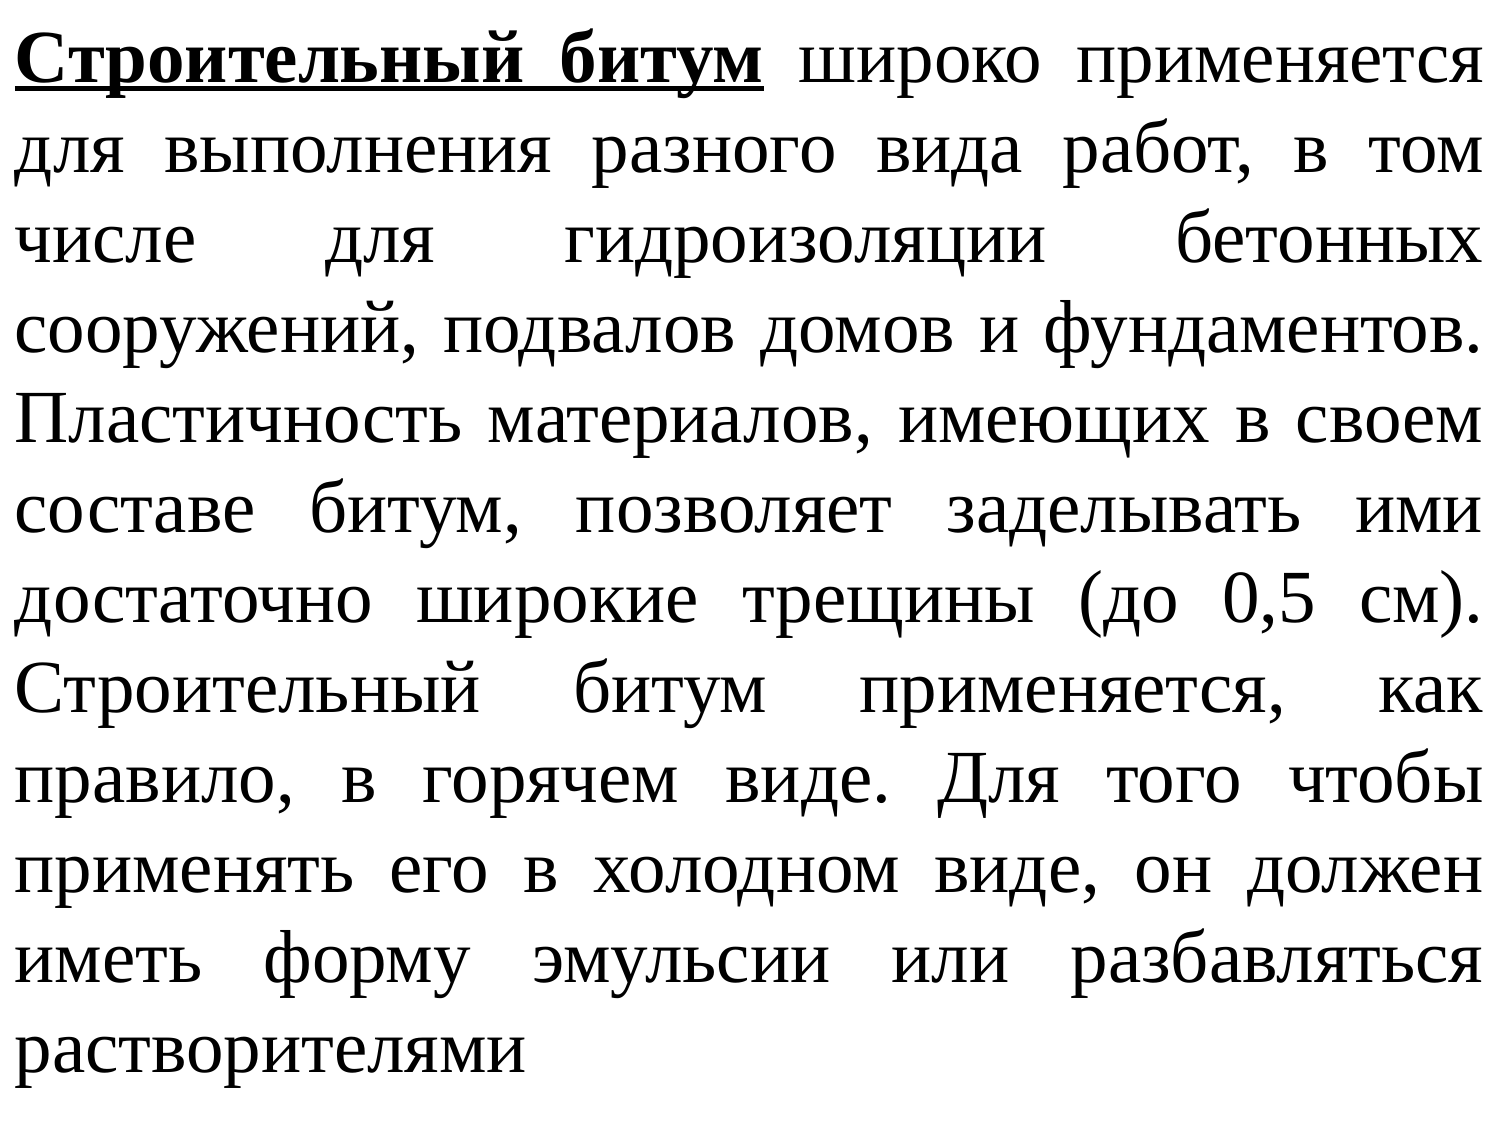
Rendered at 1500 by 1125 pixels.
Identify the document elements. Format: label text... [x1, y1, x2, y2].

text_box Строительный битум широко применяется для выполнения разного вида работ, в том числе для гидроизоляции бетонных сооружений, подвалов домов и фундаментов. Пластичность материалов, имеющих в своем составе битум, позволяет заделывать ими достаточно широкие трещины (до 0,5 см). Строительный битум применяется, как правило, в горячем виде. Для того чтобы применять его в холодном виде, он должен иметь форму эмульсии или разбавляться растворителями [0, 0, 1500, 1095]
